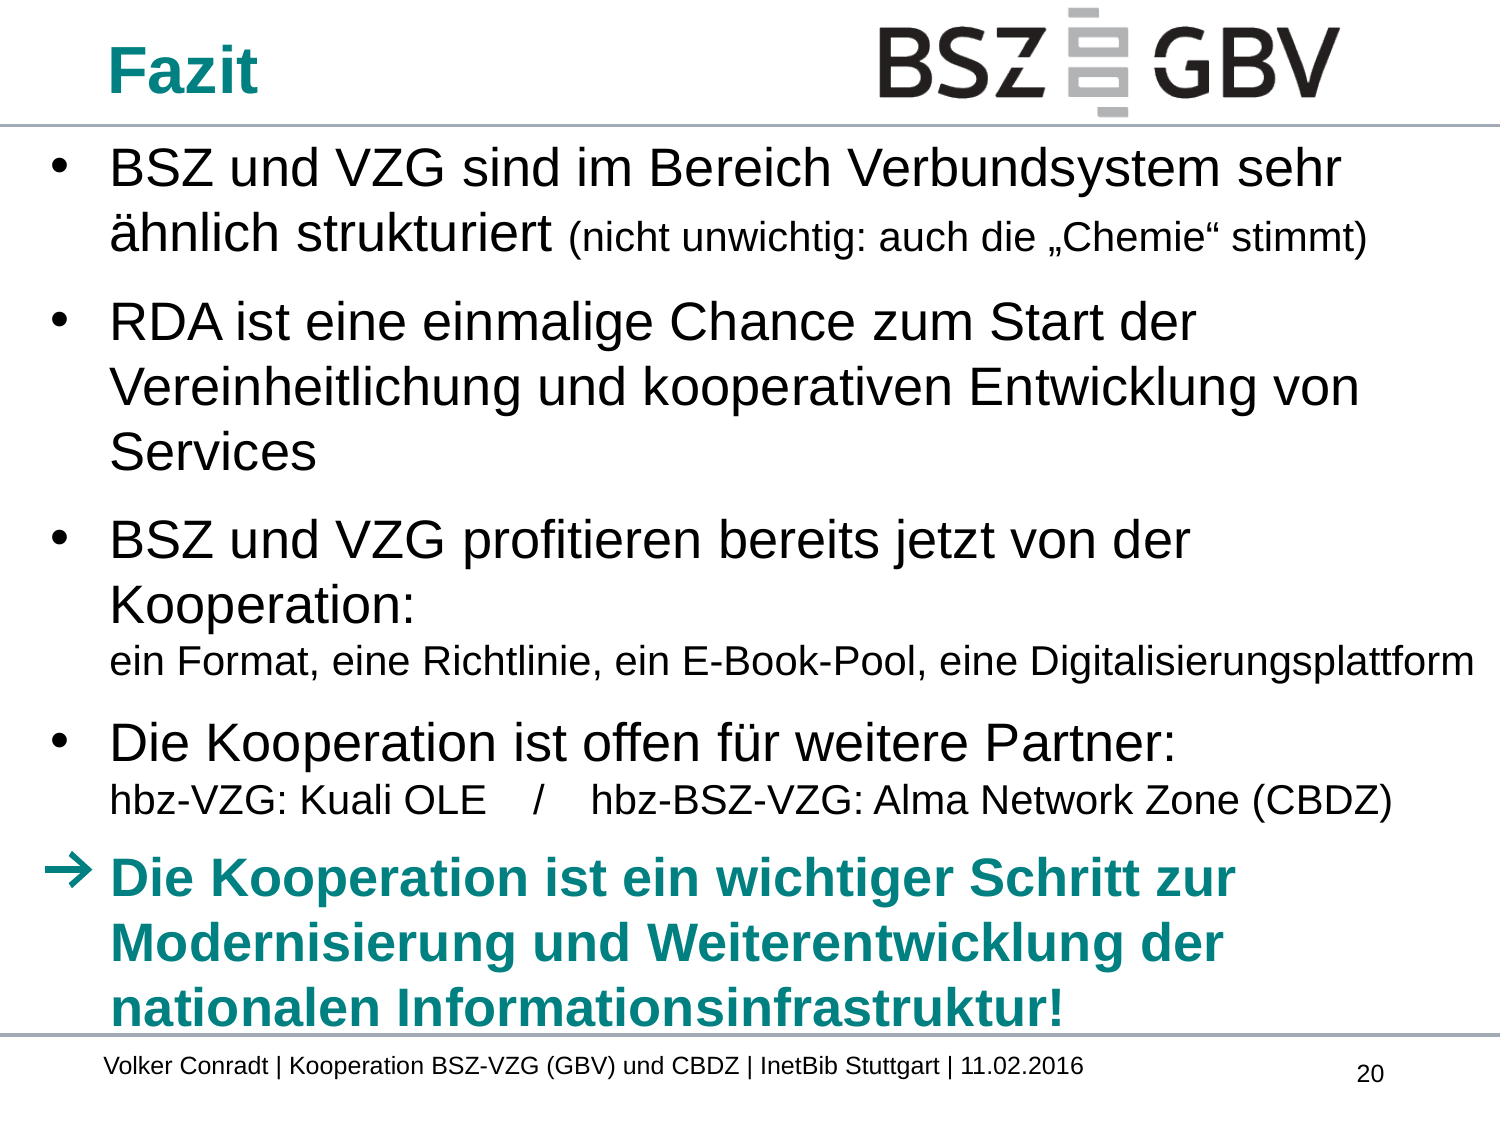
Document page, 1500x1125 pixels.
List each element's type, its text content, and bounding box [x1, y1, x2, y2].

footer Volker Conradt | Kooperation BSZ-VZG (GBV) und CBDZ | InetBib Stuttgart | 11.02.2016 [88, 1042, 1282, 1103]
list BSZ und VZG sind im Bereich Verbundsystem sehr ähnlich strukturiert (nicht unwichtig: auch die „Chemie“ stimmt) RDA ist eine einmalige Chance zum Start der Vereinheitlichung und kooperativen Entwicklung von Services BSZ und VZG profitieren bereits jetzt von der Kooperation: ein Format, eine Richtlinie, ein E-Book-Pool, eine Digitalisierungsplattform Die Kooperation ist offen für weitere Partner: hbz-VZG: Kuali OLE / hbz-BSZ-VZG: Alma Network Zone (CBDZ) [35, 125, 1500, 776]
picture [879, 7, 1341, 118]
text_box Die Kooperation ist ein wichtiger Schritt zur Modernisierung und Weiterentwicklung der nationalen Informationsinfrastruktur! [95, 834, 1471, 1045]
title Fazit [92, 19, 731, 114]
